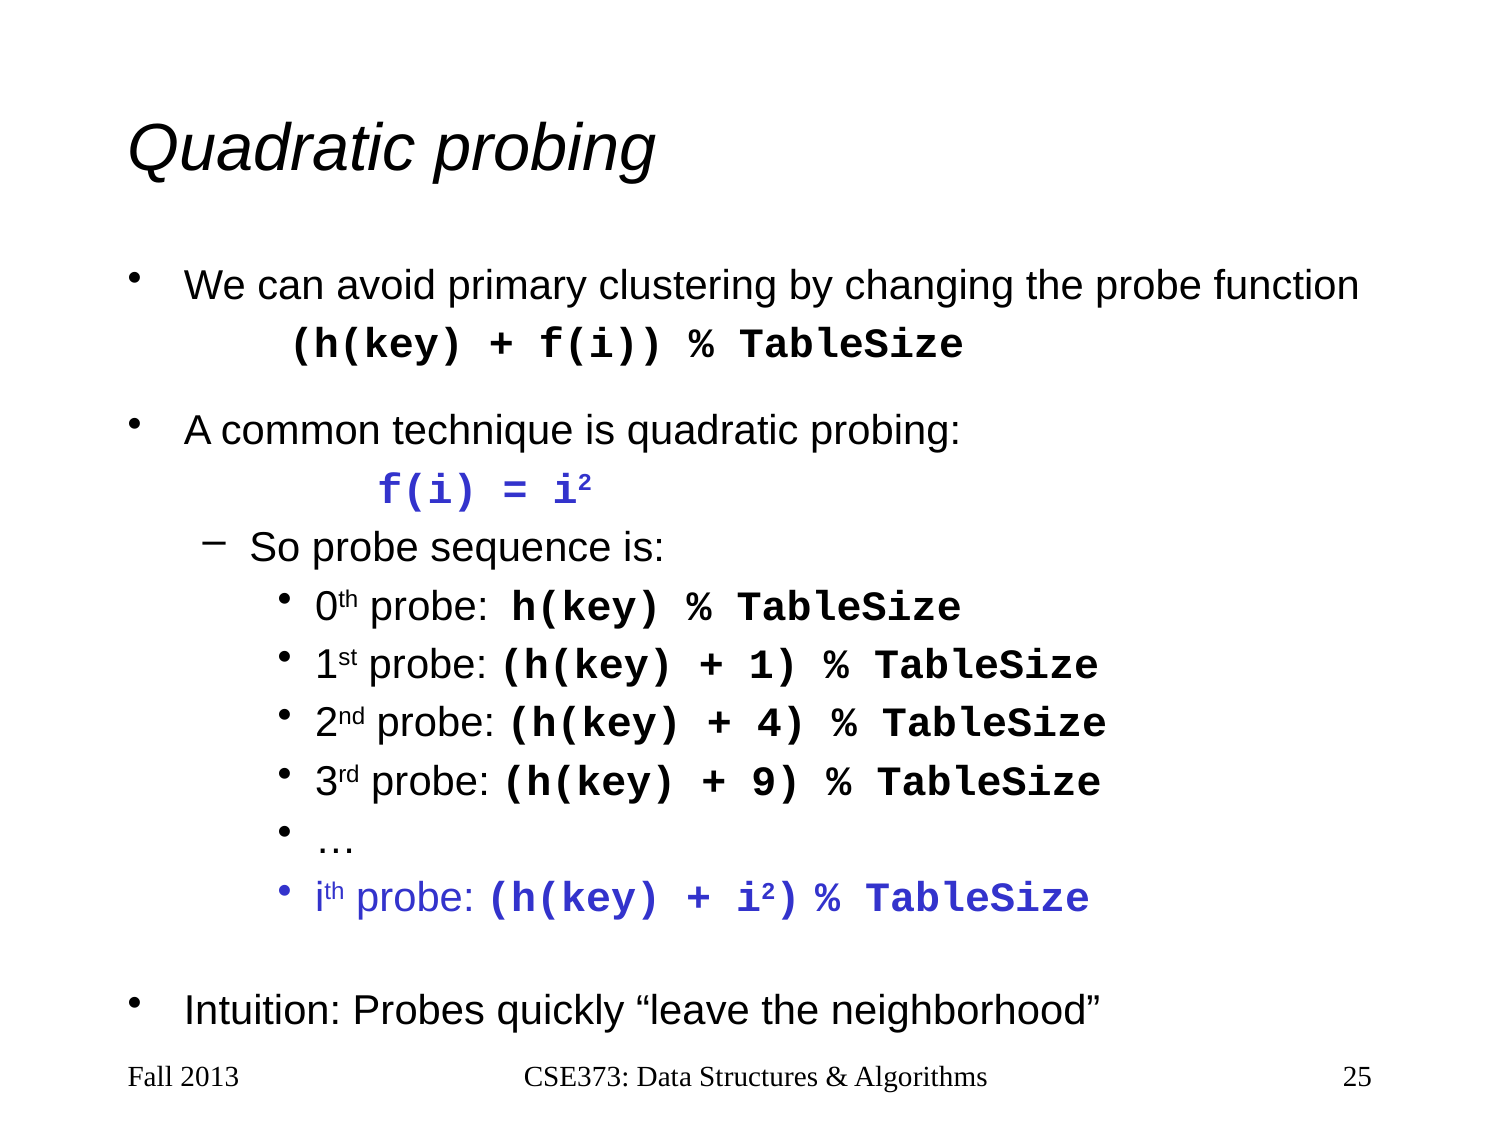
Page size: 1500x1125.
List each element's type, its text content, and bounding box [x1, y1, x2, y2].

list We can avoid primary clustering by changing the probe function (h(key) + f(i)) % TableSize A common technique is quadratic probing: f(i) = i2 So probe sequence is: 0th probe: h(key) % TableSize 1st probe: (h(key) + 1) % TableSize 2nd probe: (h(key) + 4) % TableSize 3rd probe: (h(key) + 9) % TableSize … ith probe: (h(key) + i2) % TableSize Intuition: Probes quickly “leave the neighborhood” [112, 249, 1388, 1013]
footer CSE373: Data Structures & Algorithms [474, 1049, 1038, 1125]
title Quadratic probing [112, 49, 1388, 238]
slide_number 25 [1074, 1049, 1388, 1125]
slide_number Fall 2013 [112, 1049, 426, 1125]
